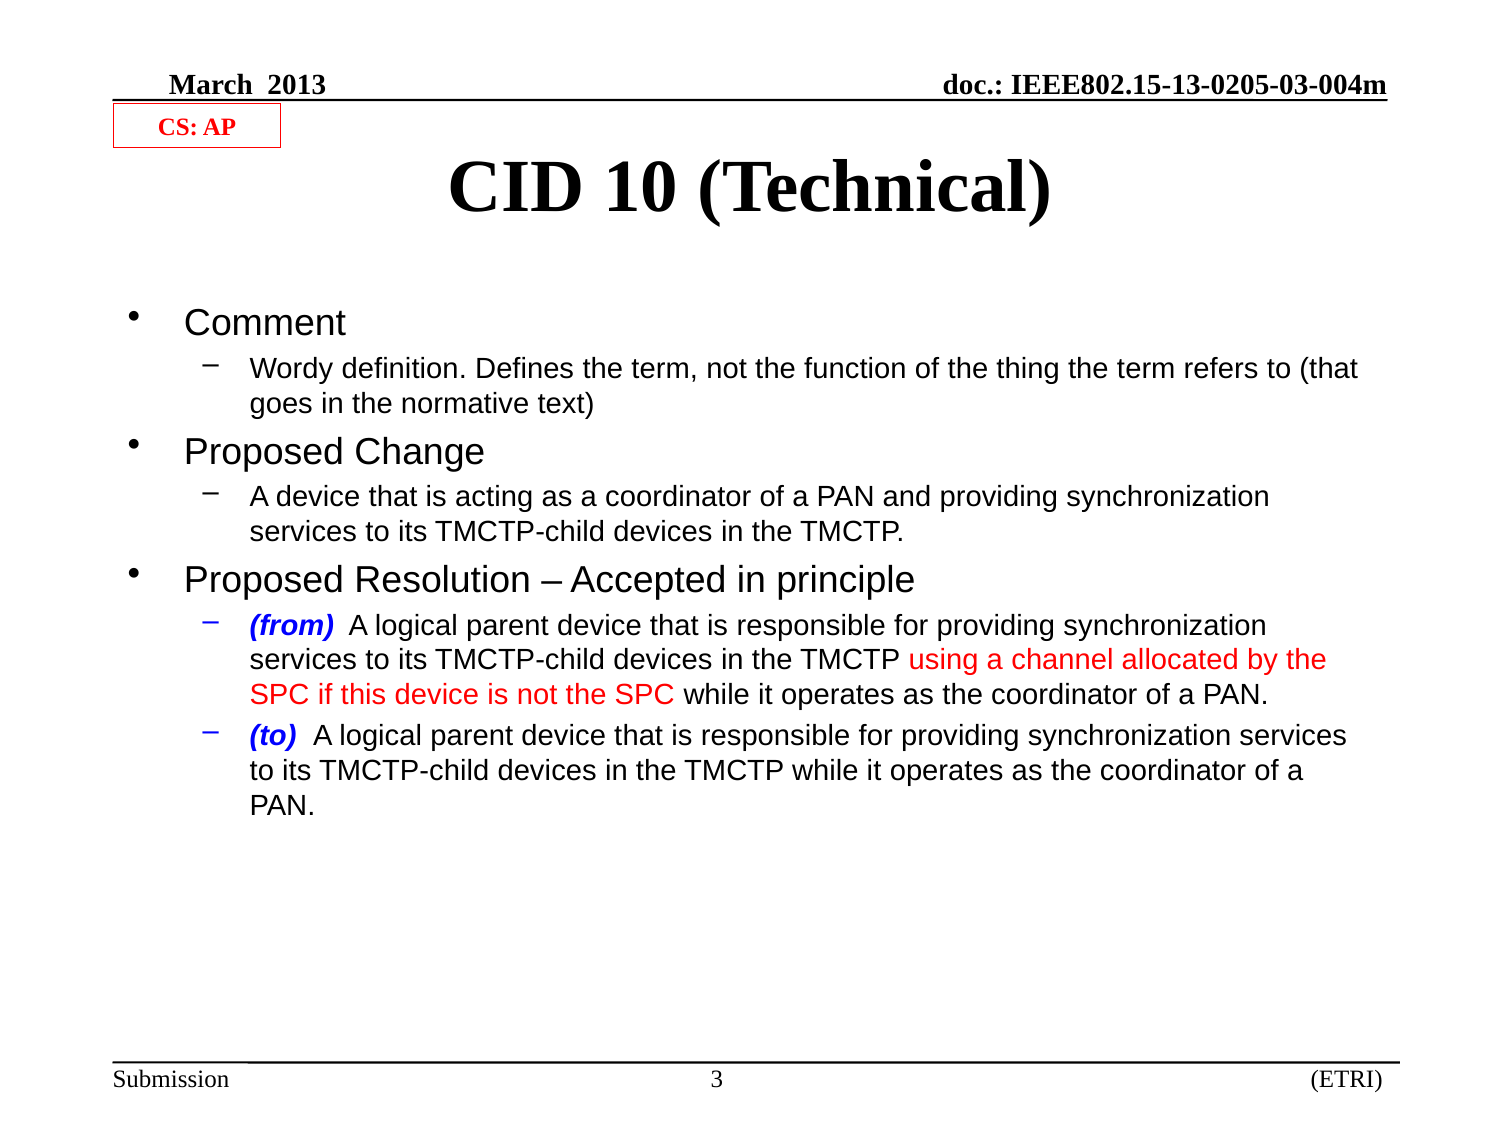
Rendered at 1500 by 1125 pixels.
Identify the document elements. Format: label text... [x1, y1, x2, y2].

list Comment Wordy definition. Defines the term, not the function of the thing the term refers to (that goes in the normative text) Proposed Change A device that is acting as a coordinator of a PAN and providing synchronization services to its TMCTP-child devices in the TMCTP. Proposed Resolution – Accepted in principle (from) A logical parent device that is responsible for providing synchronization services to its TMCTP-child devices in the TMCTP using a channel allocated by the SPC if this device is not the SPC while it operates as the coordinator of a PAN. (to) A logical parent device that is responsible for providing synchronization services to its TMCTP-child devices in the TMCTP while it operates as the coordinator of a PAN. [112, 290, 1388, 1001]
text_box CS: AP [113, 103, 281, 148]
title CID 10 (Technical) [112, 125, 1388, 268]
